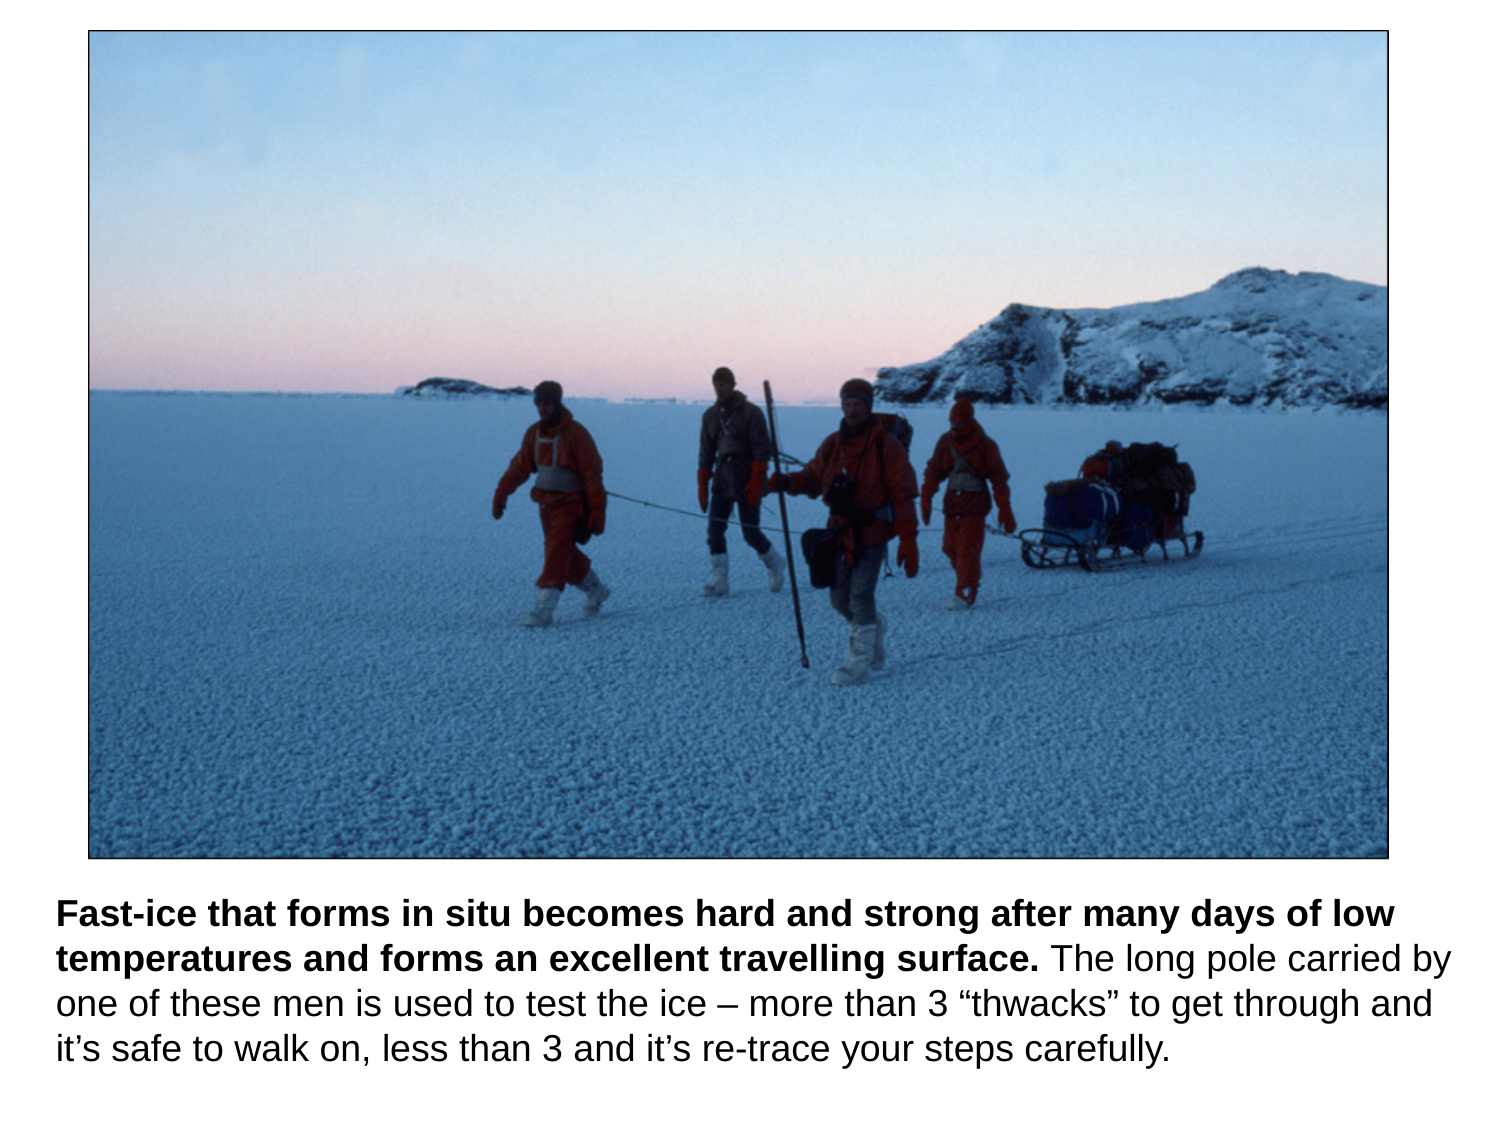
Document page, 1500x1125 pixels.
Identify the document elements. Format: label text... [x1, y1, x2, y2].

picture [88, 30, 1389, 861]
text_box Fast-ice that forms in situ becomes hard and strong after many days of low temperatures and forms an excellent travelling surface. The long pole carried by one of these men is used to test the ice – more than 3 “thwacks” to get through and it’s safe to walk on, less than 3 and it’s re-trace your steps carefully. [41, 881, 1471, 1077]
